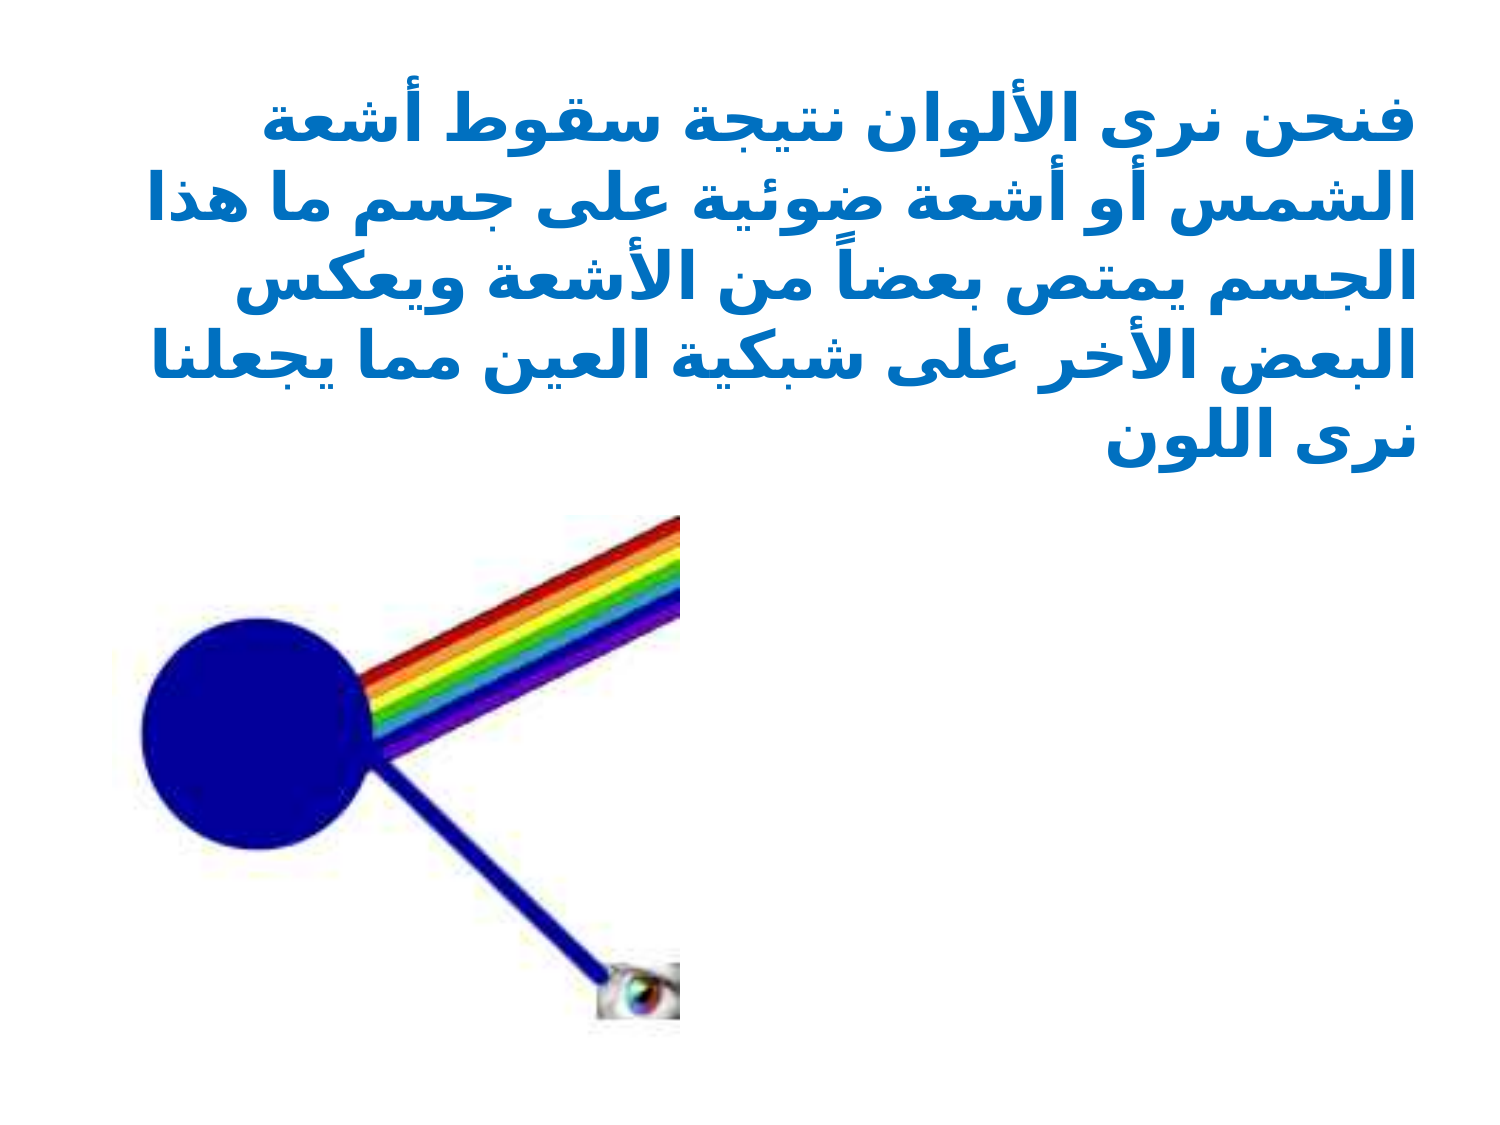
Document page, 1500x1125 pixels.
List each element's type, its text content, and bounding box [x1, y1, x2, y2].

text_box فنحن نرى الألوان نتيجة سقوط أشعة الشمس أو أشعة ضوئية على جسم ما هذا الجسم يمتص بعضاً من الأشعة ويعكس البعض الأخر على شبكية العين مما يجعلنا نرى اللون [41, 66, 1436, 480]
picture [111, 515, 680, 1083]
